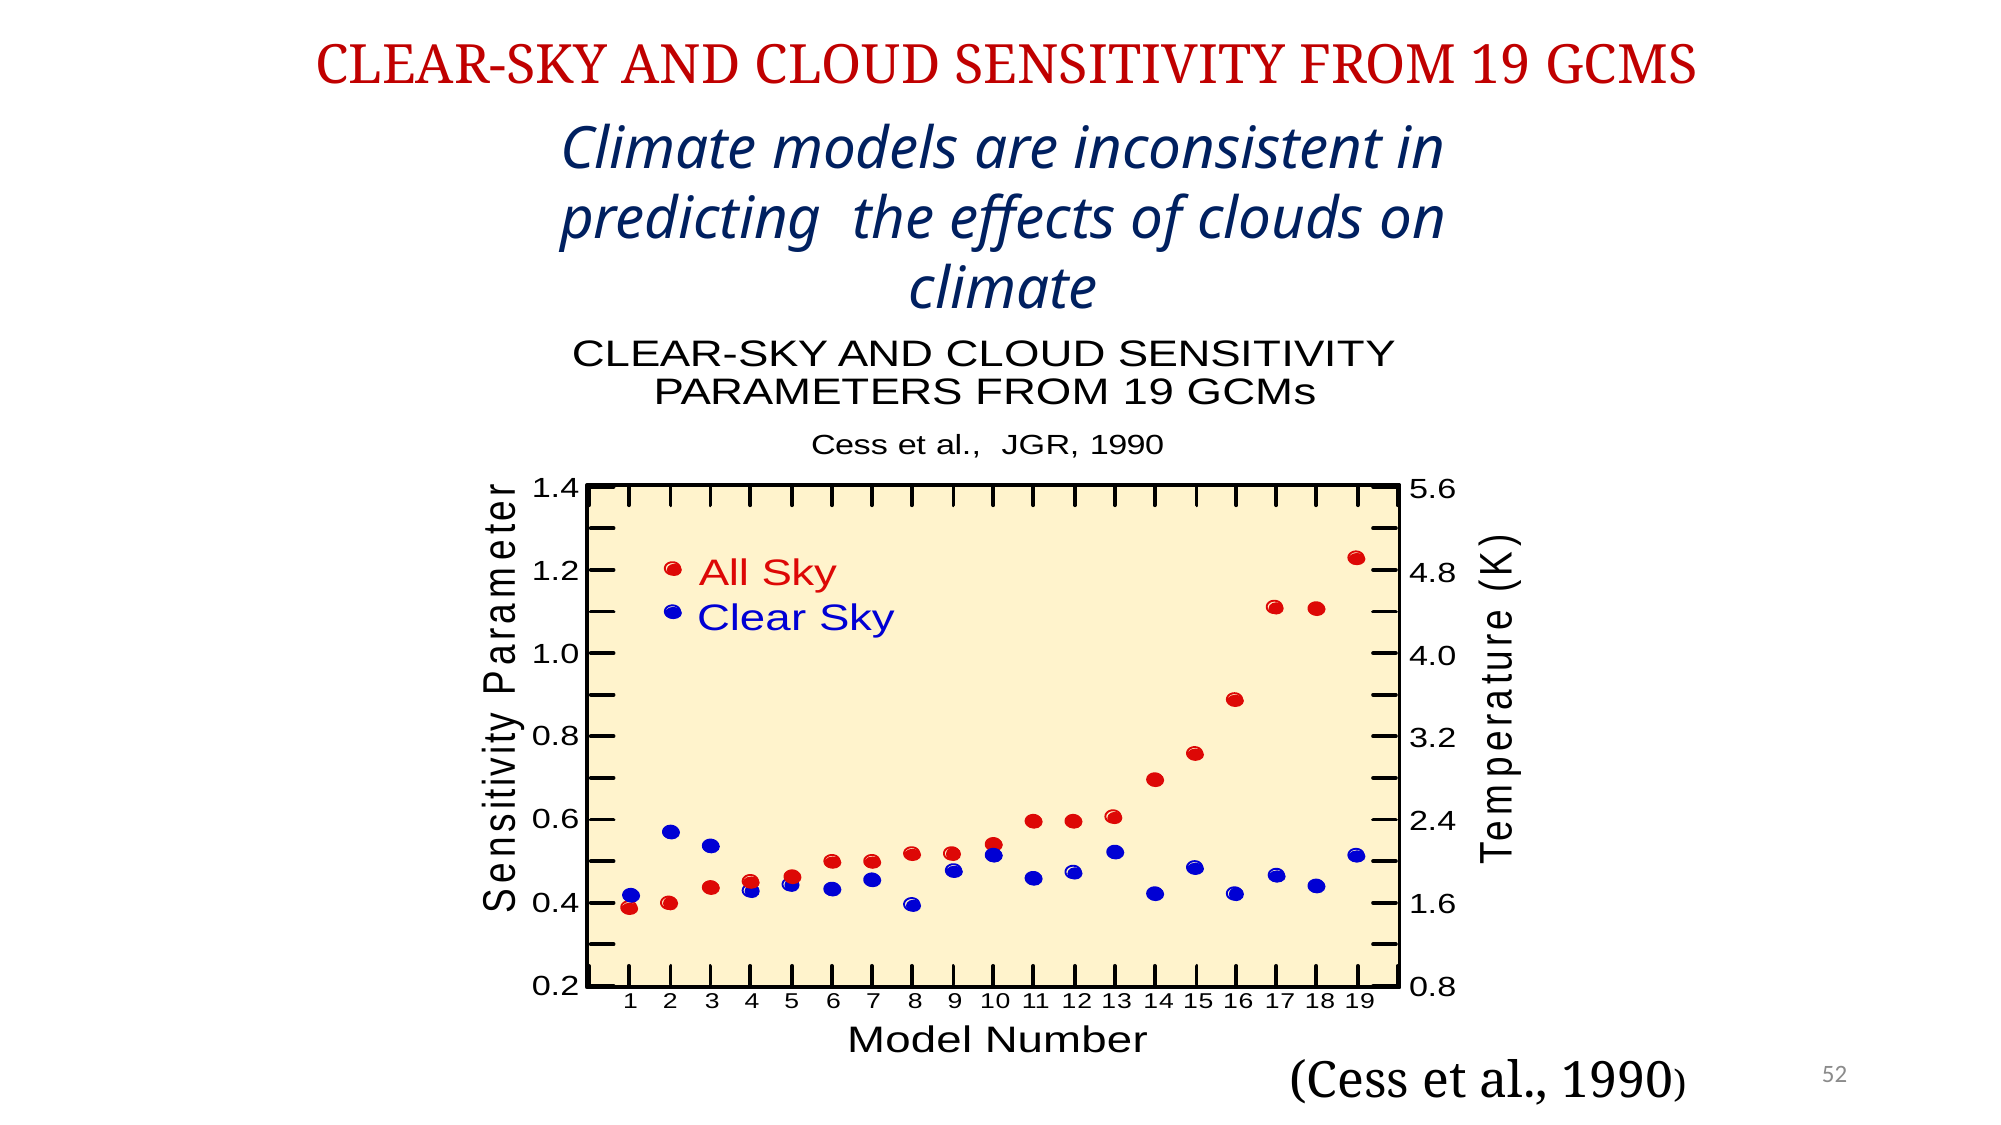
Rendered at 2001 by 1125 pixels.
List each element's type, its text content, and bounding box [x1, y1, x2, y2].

text_box CLEAR-SKY AND CLOUD SENSITIVITY FROM 19 GCMS [300, 21, 1714, 102]
slide_number 52 [1412, 1042, 1863, 1103]
picture [474, 335, 1525, 1063]
text_box (Cess et al., 1990) [1275, 1063, 1750, 1116]
text_box Climate models are inconsistent in predicting the effects of clouds on climate [507, 102, 1499, 328]
